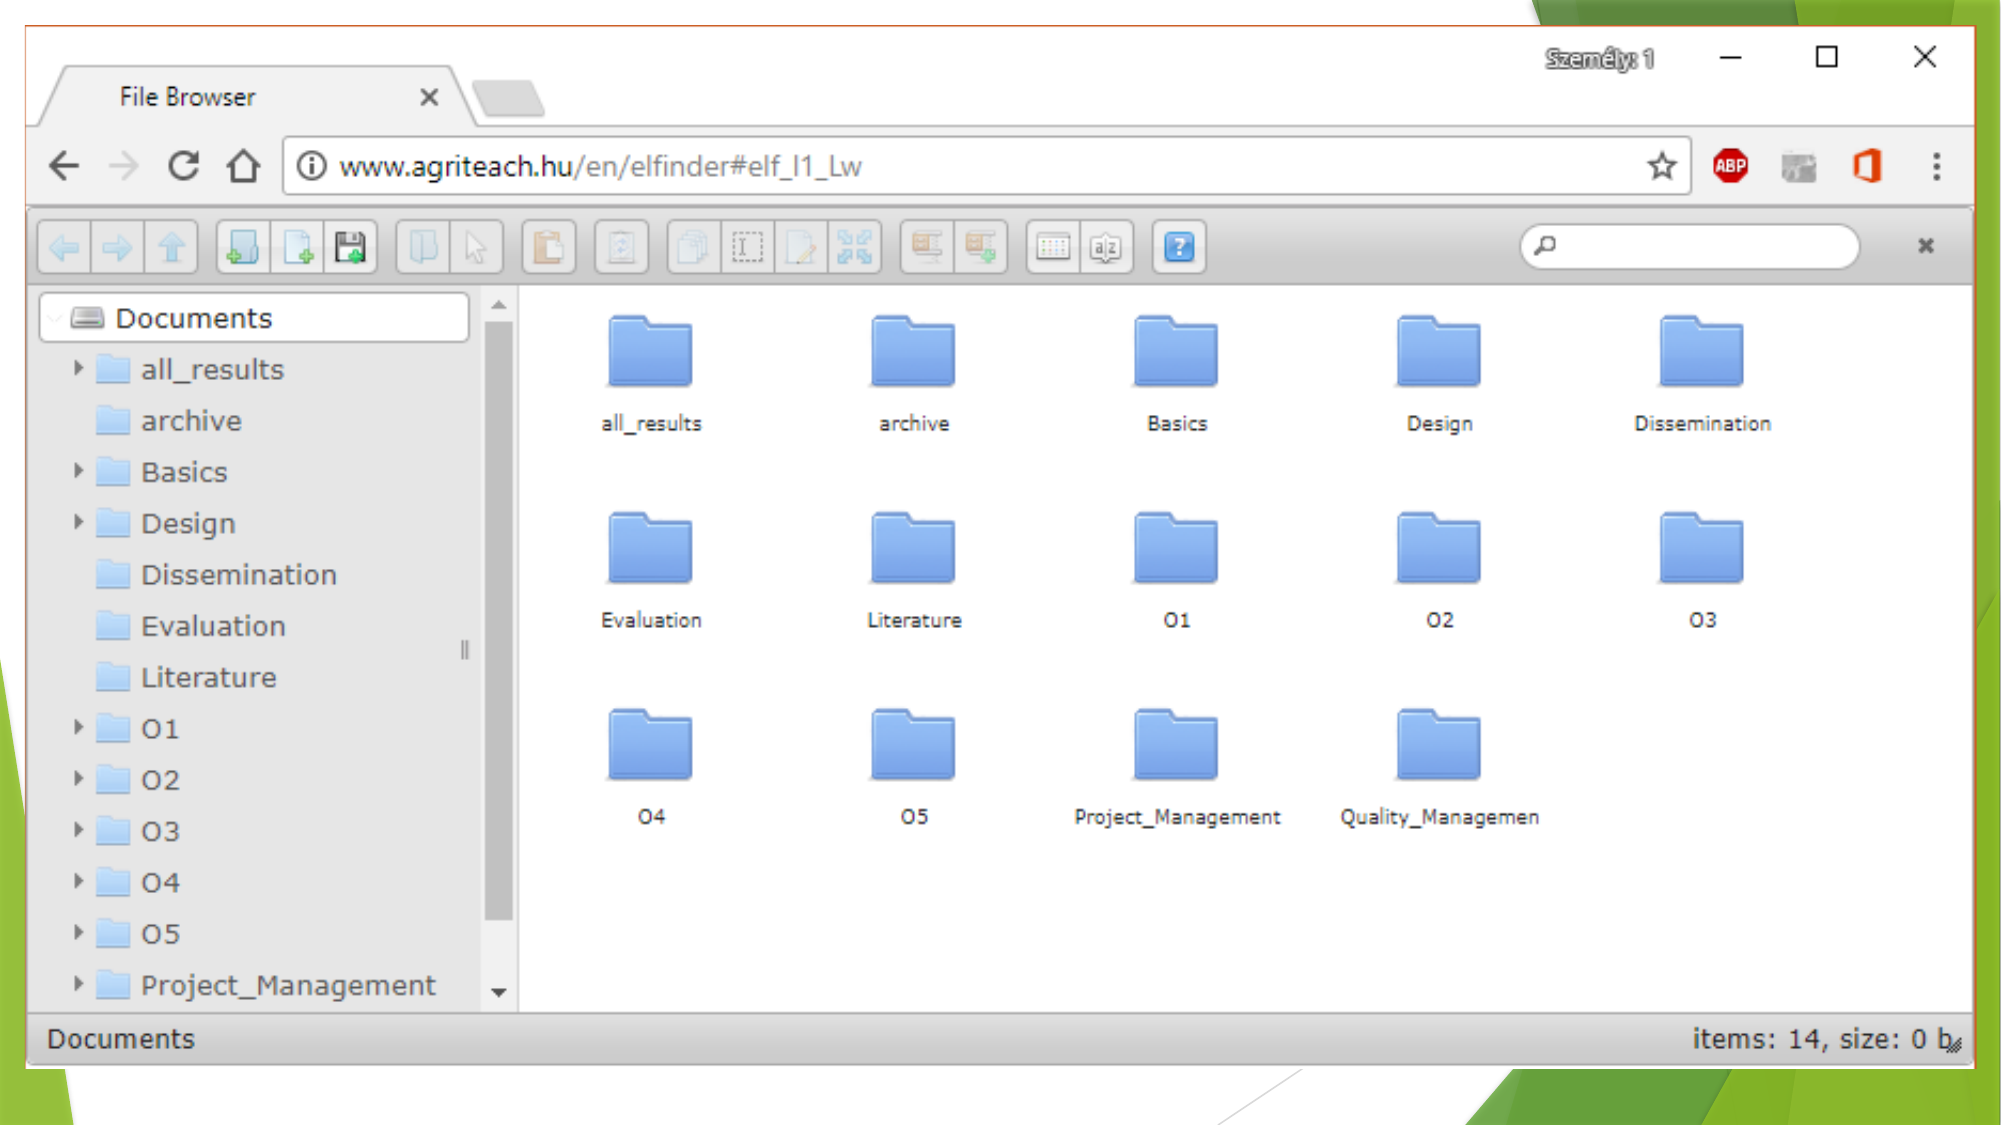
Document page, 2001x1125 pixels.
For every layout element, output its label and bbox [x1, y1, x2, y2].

list [24, 25, 1978, 1070]
